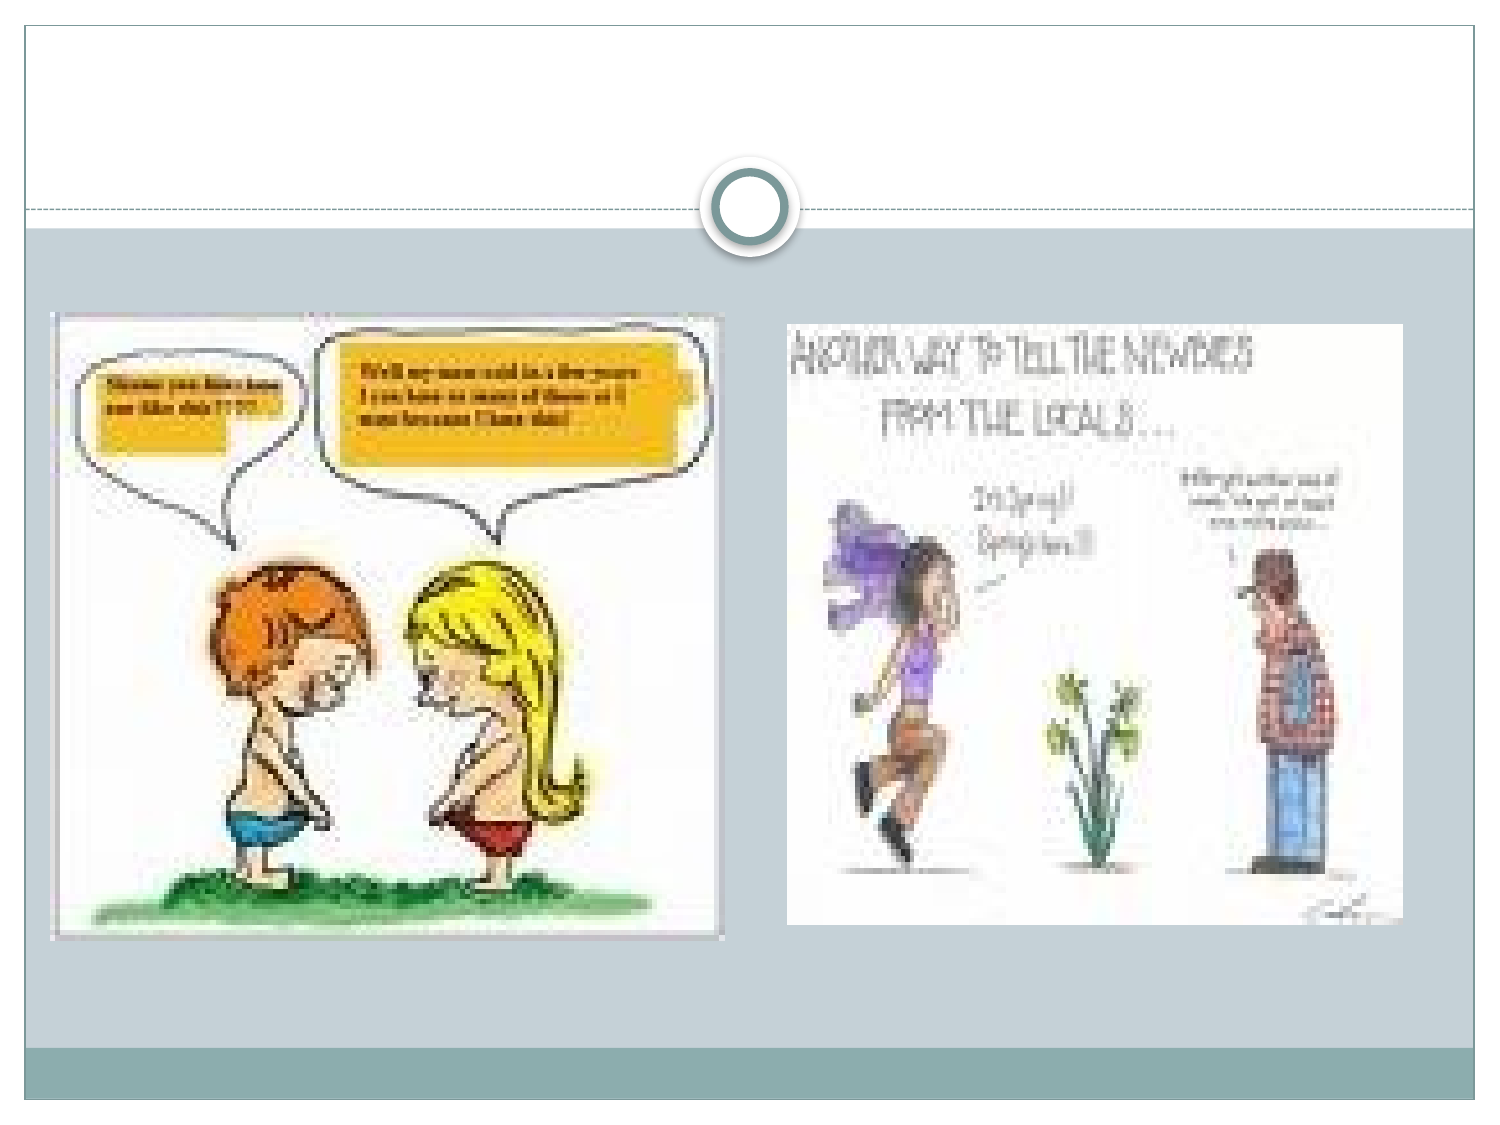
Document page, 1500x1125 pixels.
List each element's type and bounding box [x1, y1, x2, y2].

picture [787, 324, 1403, 926]
list [49, 312, 726, 942]
